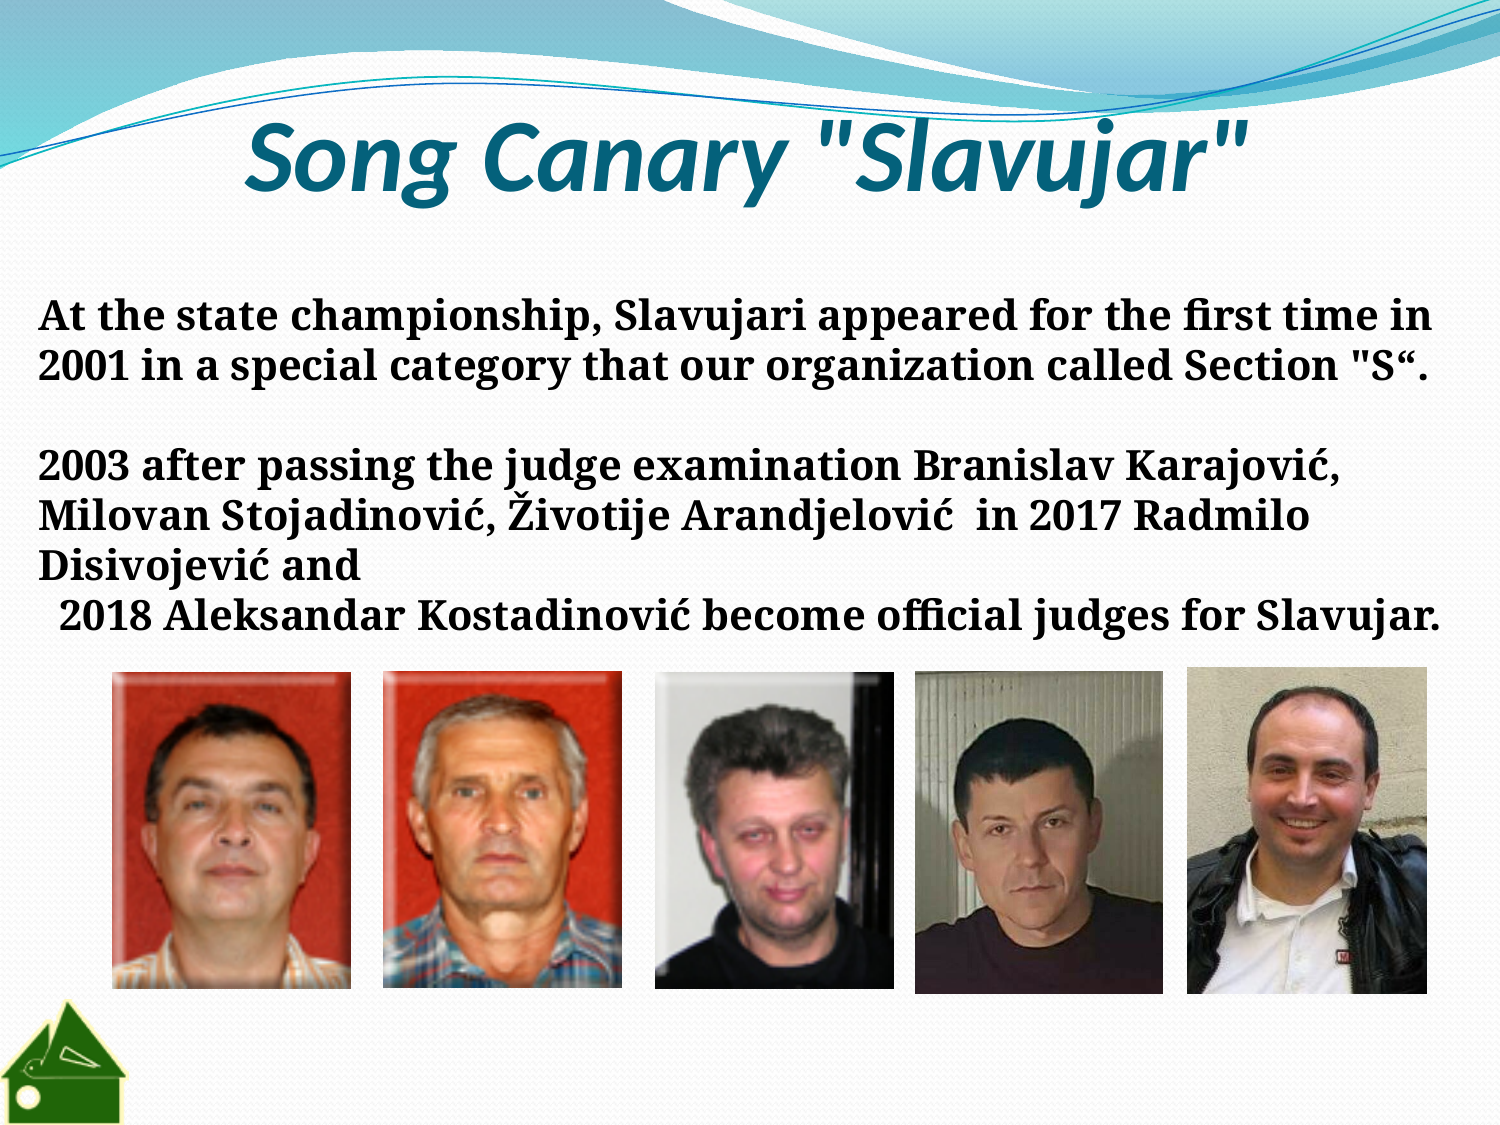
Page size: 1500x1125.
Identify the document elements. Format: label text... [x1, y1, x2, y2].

picture [655, 672, 894, 990]
picture [111, 672, 351, 990]
text_box At the state championship, Slavujari appeared for the first time in 2001 in a special category that our organization called Section "S“. 2003 after passing the judge examination Branislav Karajović, Milovan Stojadinović, Životije Arandjelović in 2017 Radmilo Disivojević and 2018 Aleksandar Kostadinović become official judges for Slavujar. [23, 281, 1477, 647]
picture [383, 670, 622, 988]
picture [0, 999, 129, 1125]
title Song Canary "Slavujar" [75, 58, 1425, 213]
picture [915, 670, 1163, 995]
picture [1186, 666, 1428, 994]
